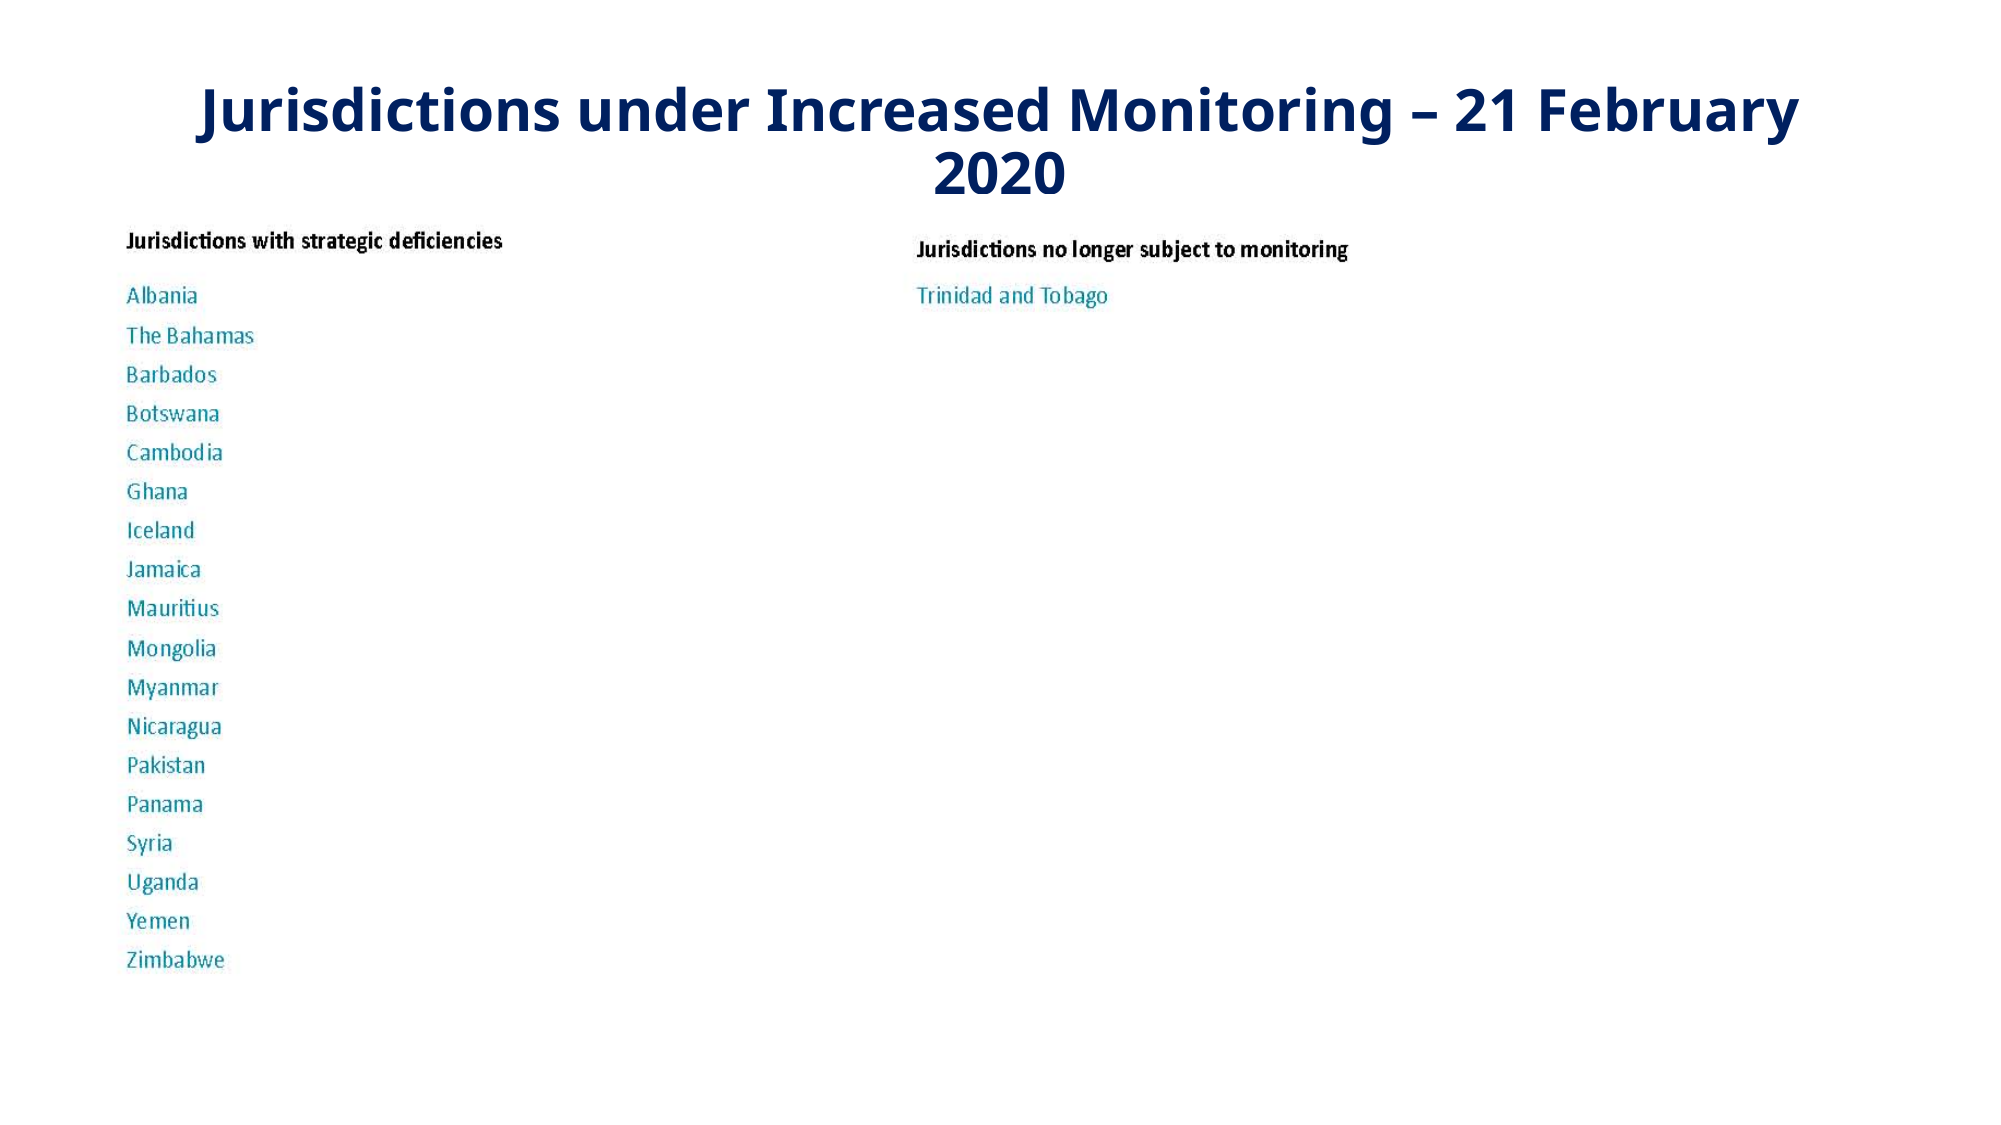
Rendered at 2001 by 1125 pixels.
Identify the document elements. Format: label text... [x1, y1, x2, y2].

title Jurisdictions under Increased Monitoring – 21 February 2020 [137, 59, 1863, 194]
picture [48, 194, 1904, 1050]
